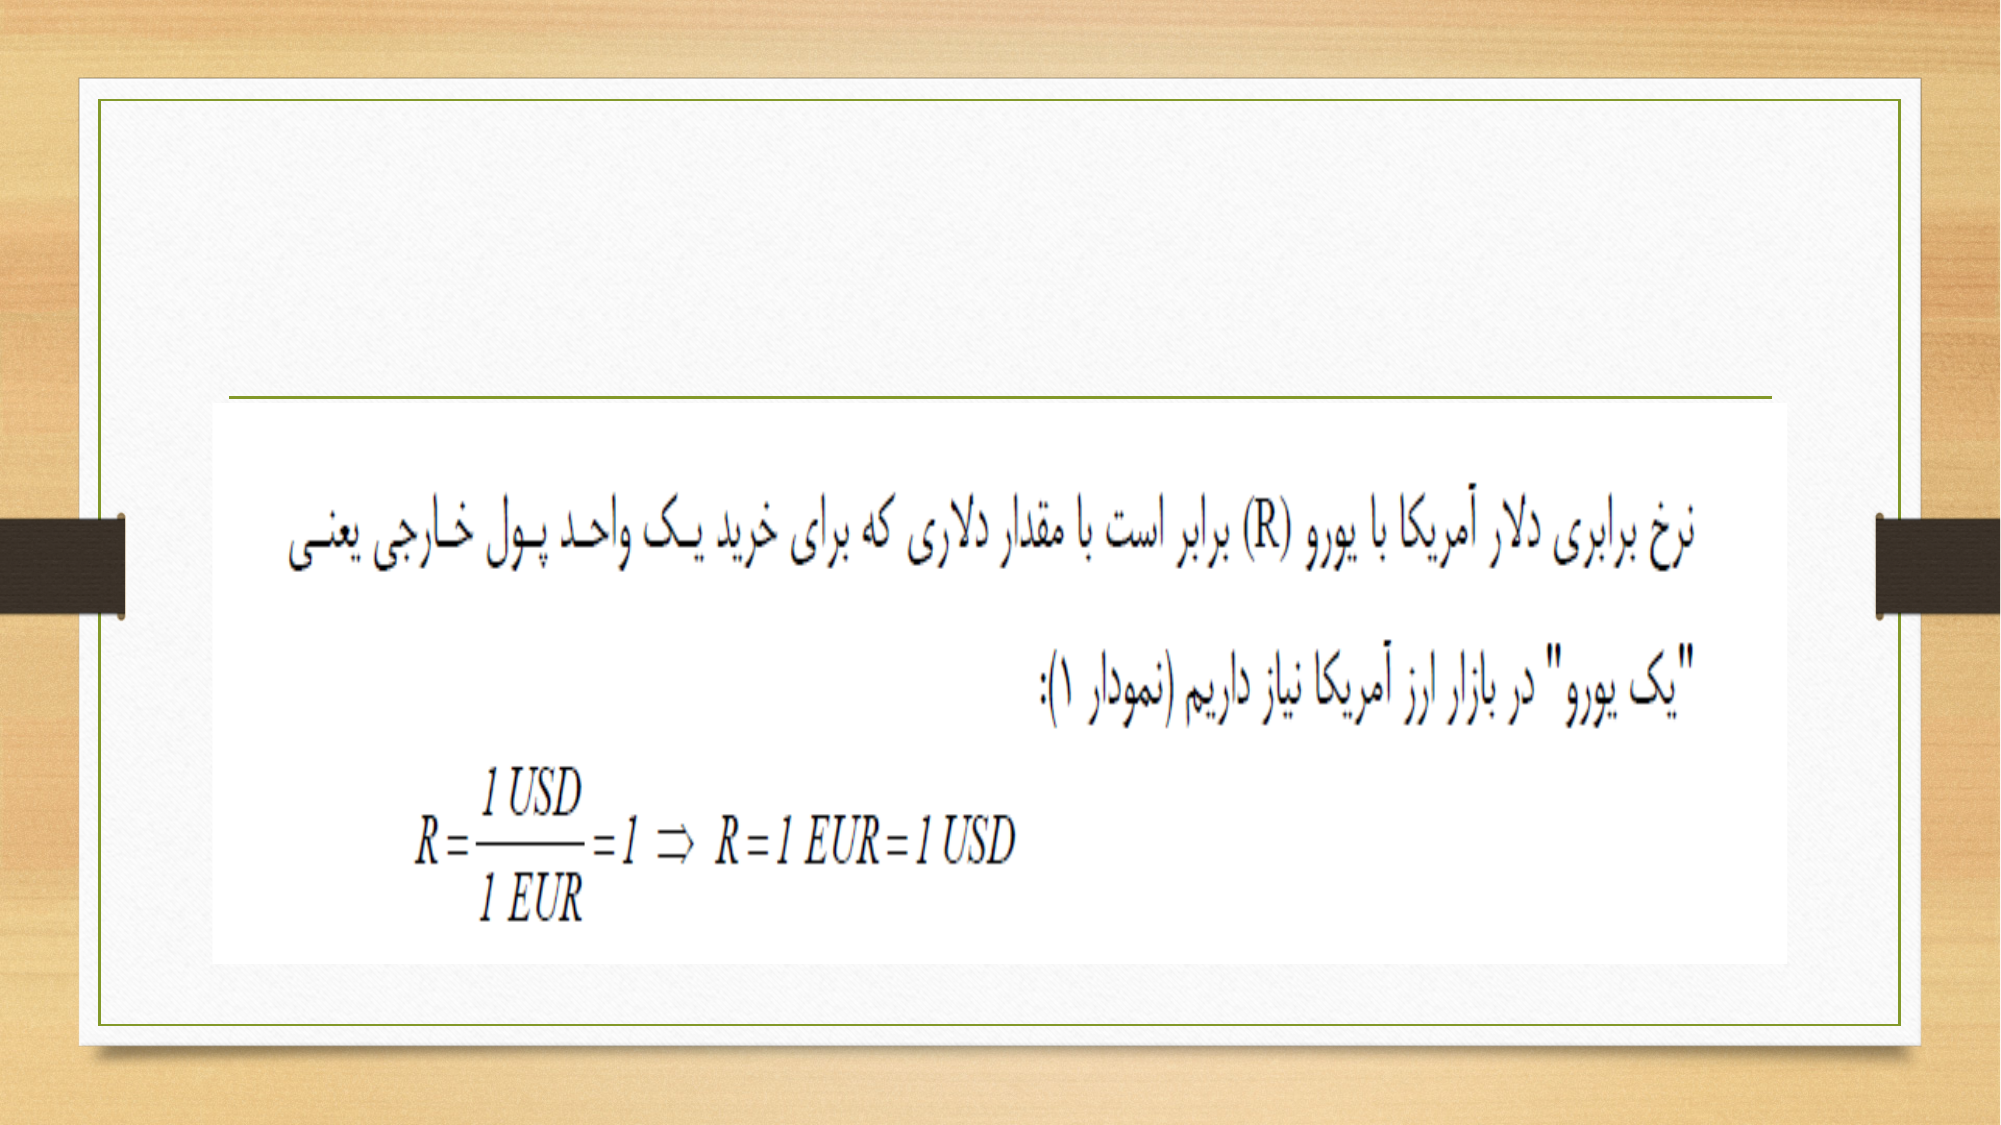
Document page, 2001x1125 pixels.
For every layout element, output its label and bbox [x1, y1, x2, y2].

picture [0, 0, 2001, 1125]
list [212, 403, 1788, 965]
